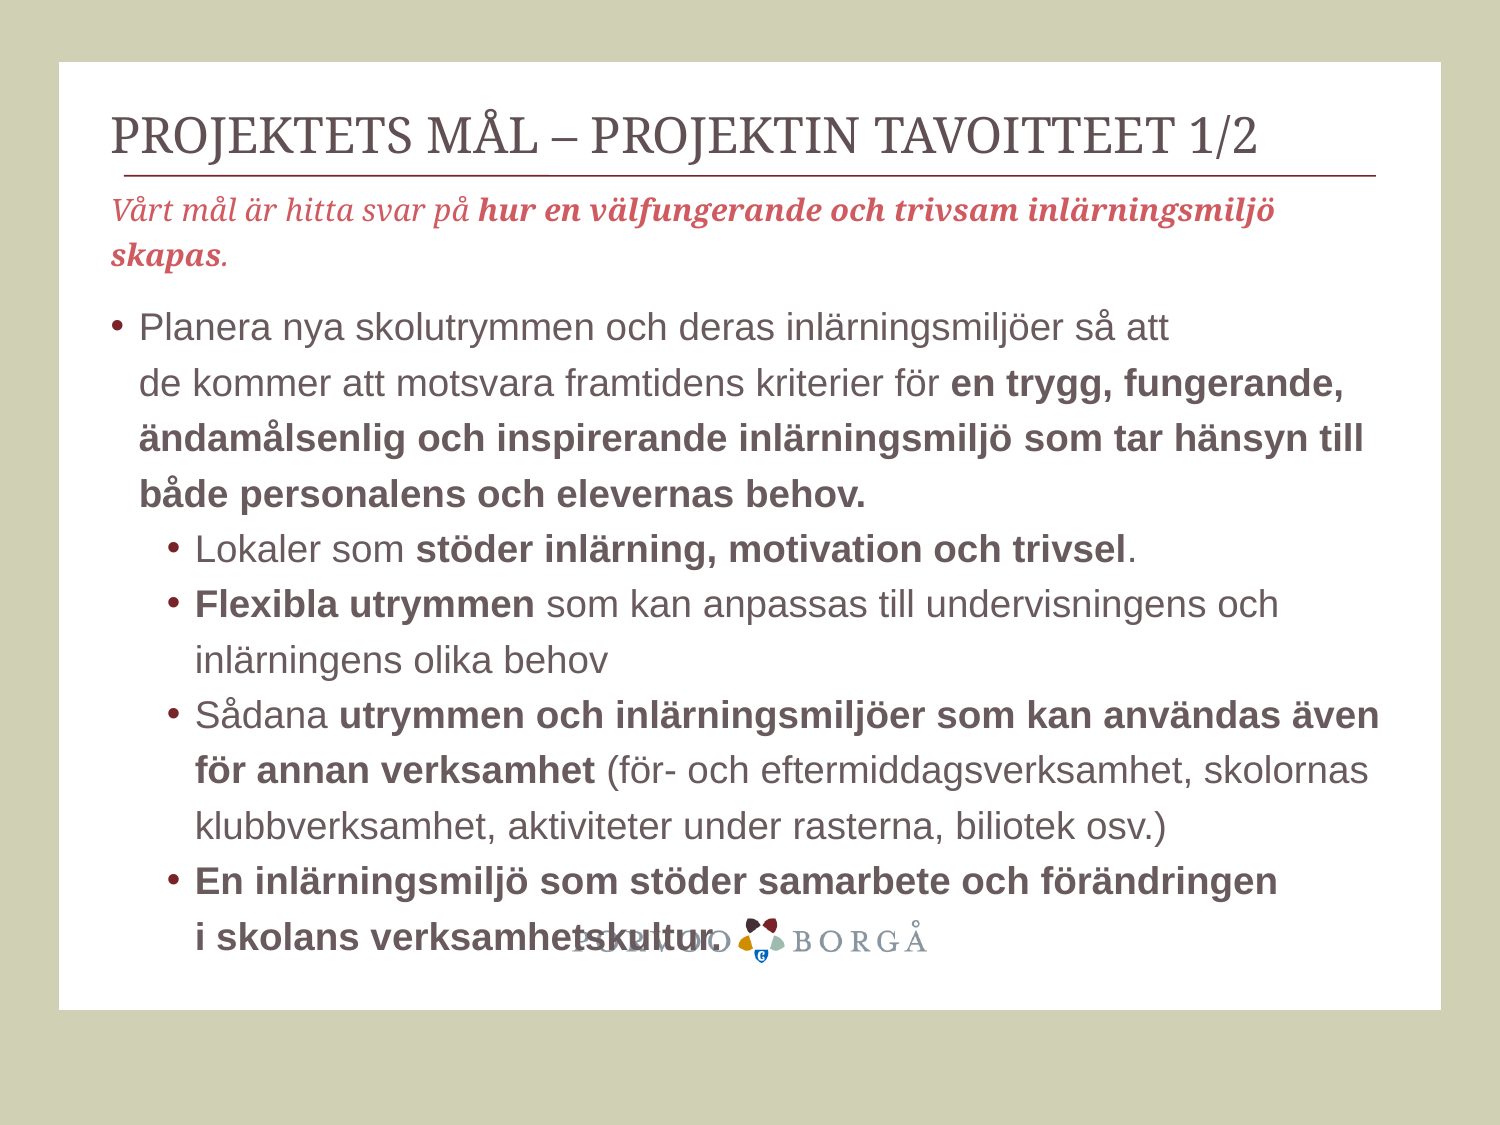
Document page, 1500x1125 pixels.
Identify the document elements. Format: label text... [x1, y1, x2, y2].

subtitle Vårt mål är hitta svar på hur en välfungerande och trivsam inlärningsmiljö skapas. [95, 175, 1401, 281]
title Projektets mål – projektin tavoitteet 1/2 [95, 85, 1401, 172]
list Planera nya skolutrymmen och deras inlärningsmiljöer så att de kommer att motsvara framtidens kriterier för en trygg, fungerande, ändamålsenlig och inspirerande inlärningsmiljö som tar hänsyn till både personalens och elevernas behov. Lokaler som stöder inlärning, motivation och trivsel. Flexibla utrymmen som kan anpassas till undervisningens och inlärningens olika behov Sådana utrymmen och inlärningsmiljöer som kan användas även för annan verksamhet (för- och eftermiddagsverksamhet, skolornas klubbverksamhet, aktiviteter under rasterna, biliotek osv.) En inlärningsmiljö som stöder samarbete och förändringen i skolans verksamhetskultur. [95, 285, 1399, 976]
